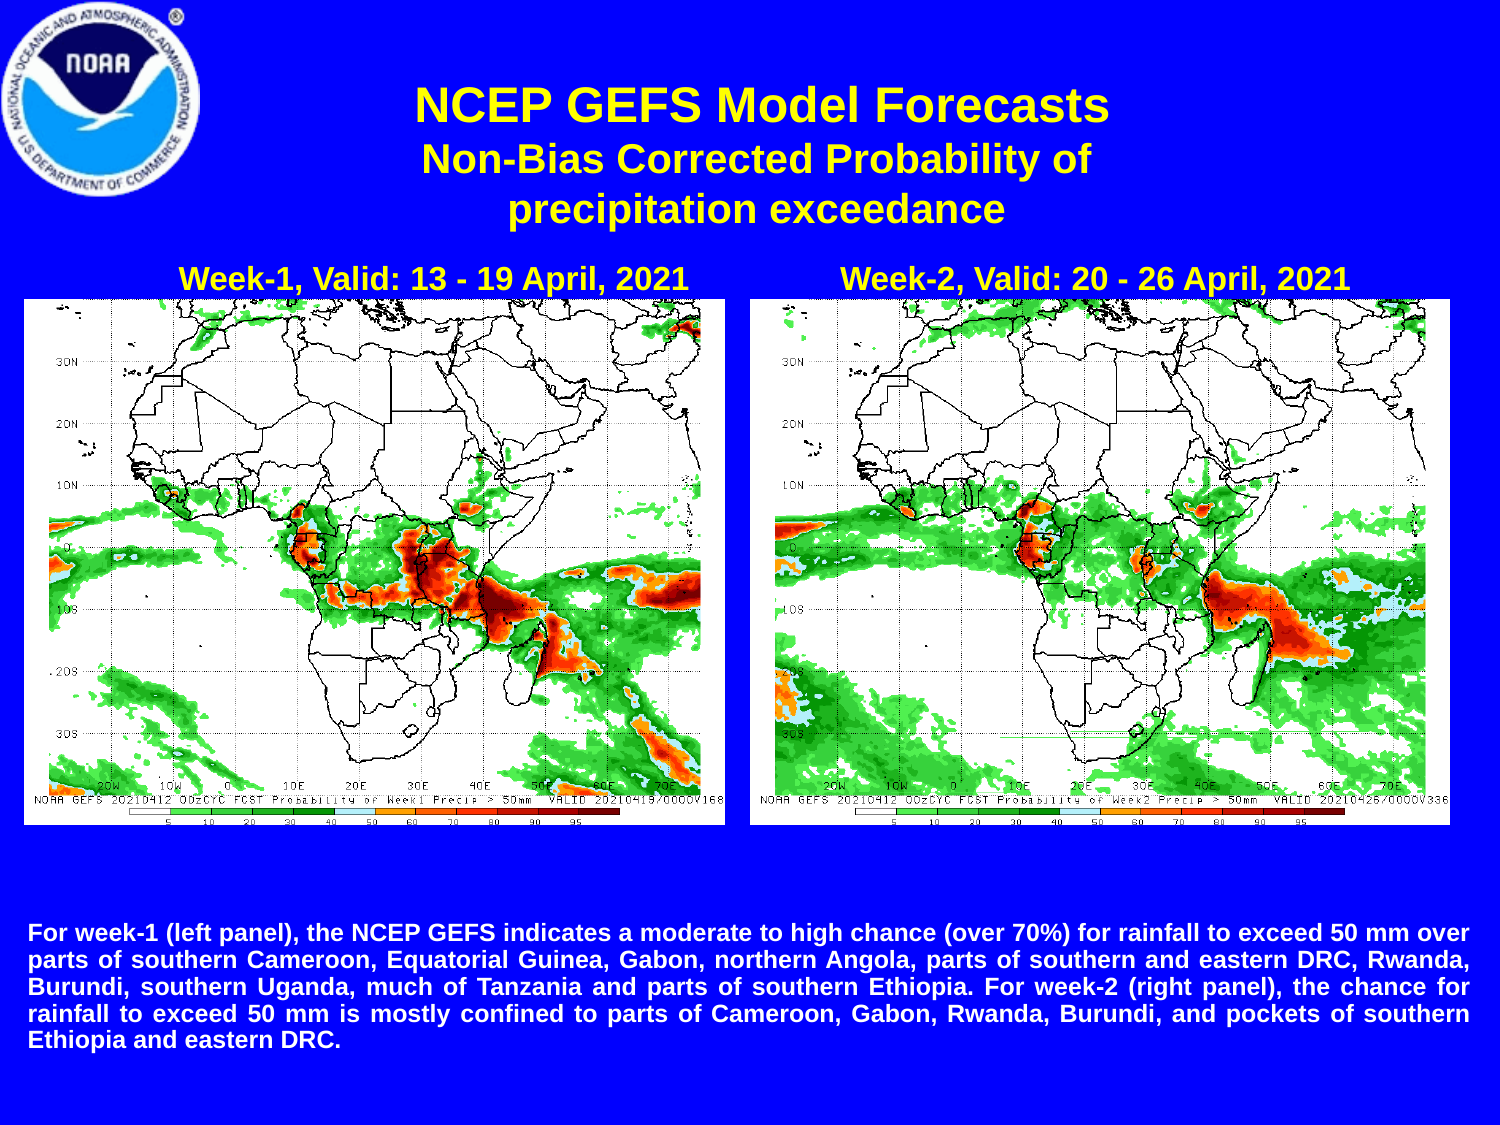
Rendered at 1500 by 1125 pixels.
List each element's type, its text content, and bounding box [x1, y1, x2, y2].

picture [24, 299, 726, 826]
picture [749, 299, 1451, 826]
text_box Week-2, Valid: 20 - 26 April, 2021 [825, 249, 1367, 298]
text_box Week-1, Valid: 13 - 19 April, 2021 [163, 249, 706, 298]
picture [0, 0, 200, 200]
text_box For week-1 (left panel), the NCEP GEFS indicates a moderate to high chance (over 70%) for rainfall to exceed 50 mm over parts of southern Cameroon, Equatorial Guinea, Gabon, northern Angola, parts of southern and eastern DRC, Rwanda, Burundi, southern Uganda, much of Tanzania and parts of southern Ethiopia. For week-2 (right panel), the chance for rainfall to exceed 50 mm is mostly confined to parts of Cameroon, Gabon, Rwanda, Burundi, and pockets of southern Ethiopia and eastern DRC. [12, 912, 1488, 1102]
text_box NCEP GEFS Model Forecasts Non-Bias Corrected Probability of precipitation exceedance [112, 29, 1413, 275]
